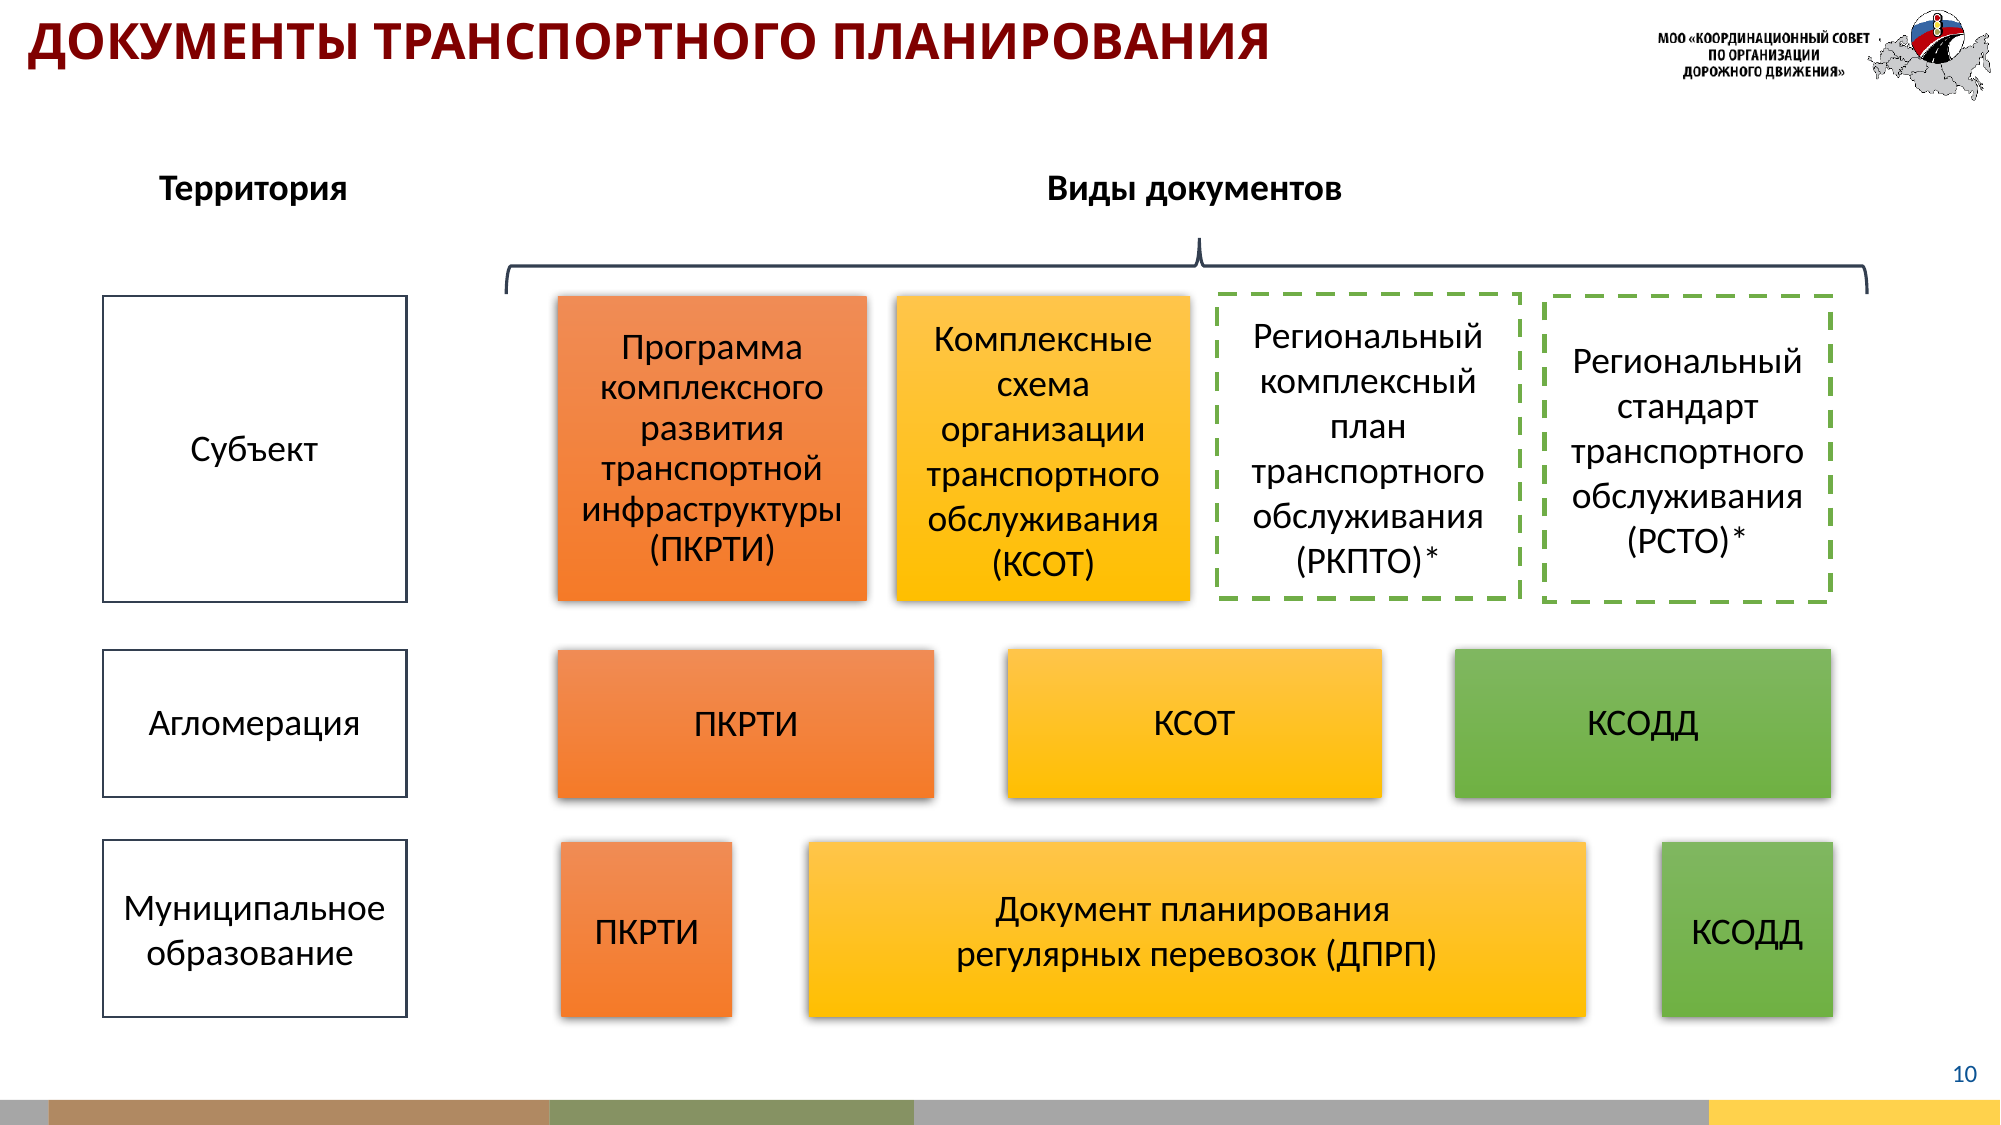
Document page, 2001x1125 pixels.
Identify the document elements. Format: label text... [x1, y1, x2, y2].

text_box ПКРТИ [561, 842, 733, 1017]
text_box Документ планирования регулярных перевозок (ДПРП) [808, 842, 1586, 1017]
text_box Комплексные схема организации транспортного обслуживания (КСОТ) [896, 296, 1191, 601]
text_box Виды документов [1032, 155, 1456, 216]
text_box ПКРТИ [557, 650, 935, 798]
text_box Муниципальное образование [102, 839, 407, 1017]
text_box [506, 237, 1868, 295]
text_box Агломерация [102, 649, 407, 798]
text_box Программа комплексного развития транспортной инфраструктуры (ПКРТИ) [557, 296, 867, 601]
text_box Региональный комплексный план транспортного обслуживания (РКПТО)* [1216, 295, 1520, 599]
text_box КСОТ [1008, 649, 1382, 798]
text_box Региональный стандарт транспортного обслуживания (РСТО)* [1544, 295, 1831, 602]
text_box Субъект [102, 295, 407, 602]
text_box Территория [144, 155, 407, 216]
text_box ДОКУМЕНТЫ ТРАНСПОРТНОГО ПЛАНИРОВАНИЯ [13, 16, 1569, 77]
picture [1653, 6, 1995, 105]
text_box КСОДД [1455, 649, 1831, 798]
text_box КСОДД [1662, 842, 1833, 1017]
